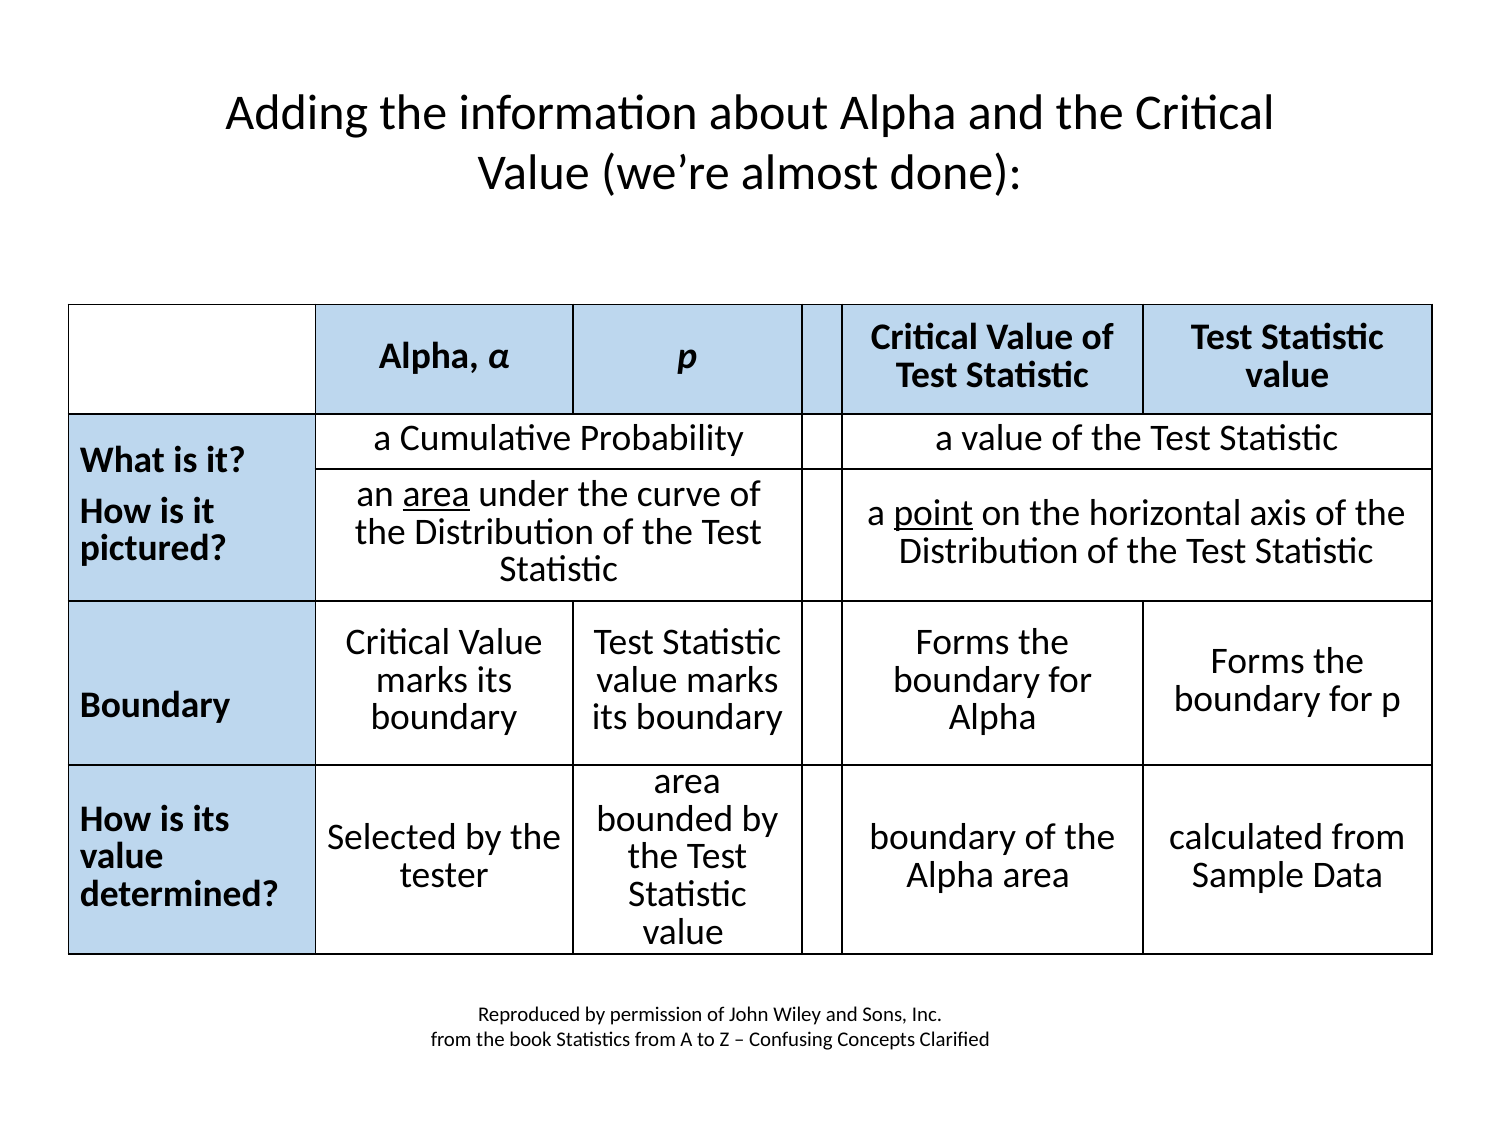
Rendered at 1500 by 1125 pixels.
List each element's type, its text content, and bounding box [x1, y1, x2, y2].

table_cell Test Statistic value marks its boundary [574, 602, 801, 764]
table_cell Critical Value marks its boundary [316, 602, 572, 764]
table_cell [803, 766, 841, 953]
table_header p [574, 305, 801, 413]
table_header Test Statistic value [1144, 305, 1431, 413]
table_cell Forms the boundary for Alpha [843, 602, 1142, 764]
table_cell a value of the Test Statistic [843, 415, 1431, 468]
table_header [803, 305, 841, 413]
text_box Reproduced by permission of John Wiley and Sons, Inc. from the book Statistics from A to Z – Confusing Concepts Clarified [310, 992, 1110, 1058]
table_header [69, 305, 315, 413]
table_cell Forms the boundary for p [1144, 602, 1431, 764]
table_cell Selected by the tester [316, 766, 572, 953]
table_cell How is its value determined? [69, 766, 315, 953]
table_header Alpha, α [316, 305, 572, 413]
table_header Critical Value of Test Statistic [843, 305, 1142, 413]
text_box Adding the information about Alpha and the Critical Value (we’re almost done): [188, 72, 1312, 208]
table_cell a point on the horizontal axis of the Distribution of the Test Statistic [843, 470, 1431, 600]
table_cell an area under the curve of the Distribution of the Test Statistic [316, 470, 801, 600]
table_cell boundary of the Alpha area [843, 766, 1142, 953]
table_cell [803, 602, 841, 764]
table_cell a Cumulative Probability [316, 415, 801, 468]
table_cell [803, 415, 841, 468]
table_cell area bounded by the Test Statistic value [574, 766, 801, 953]
table_cell [803, 470, 841, 600]
table_cell Boundary [69, 602, 315, 764]
table_cell calculated from Sample Data [1144, 766, 1431, 953]
table_cell What is it? How is it pictured? [69, 415, 315, 600]
